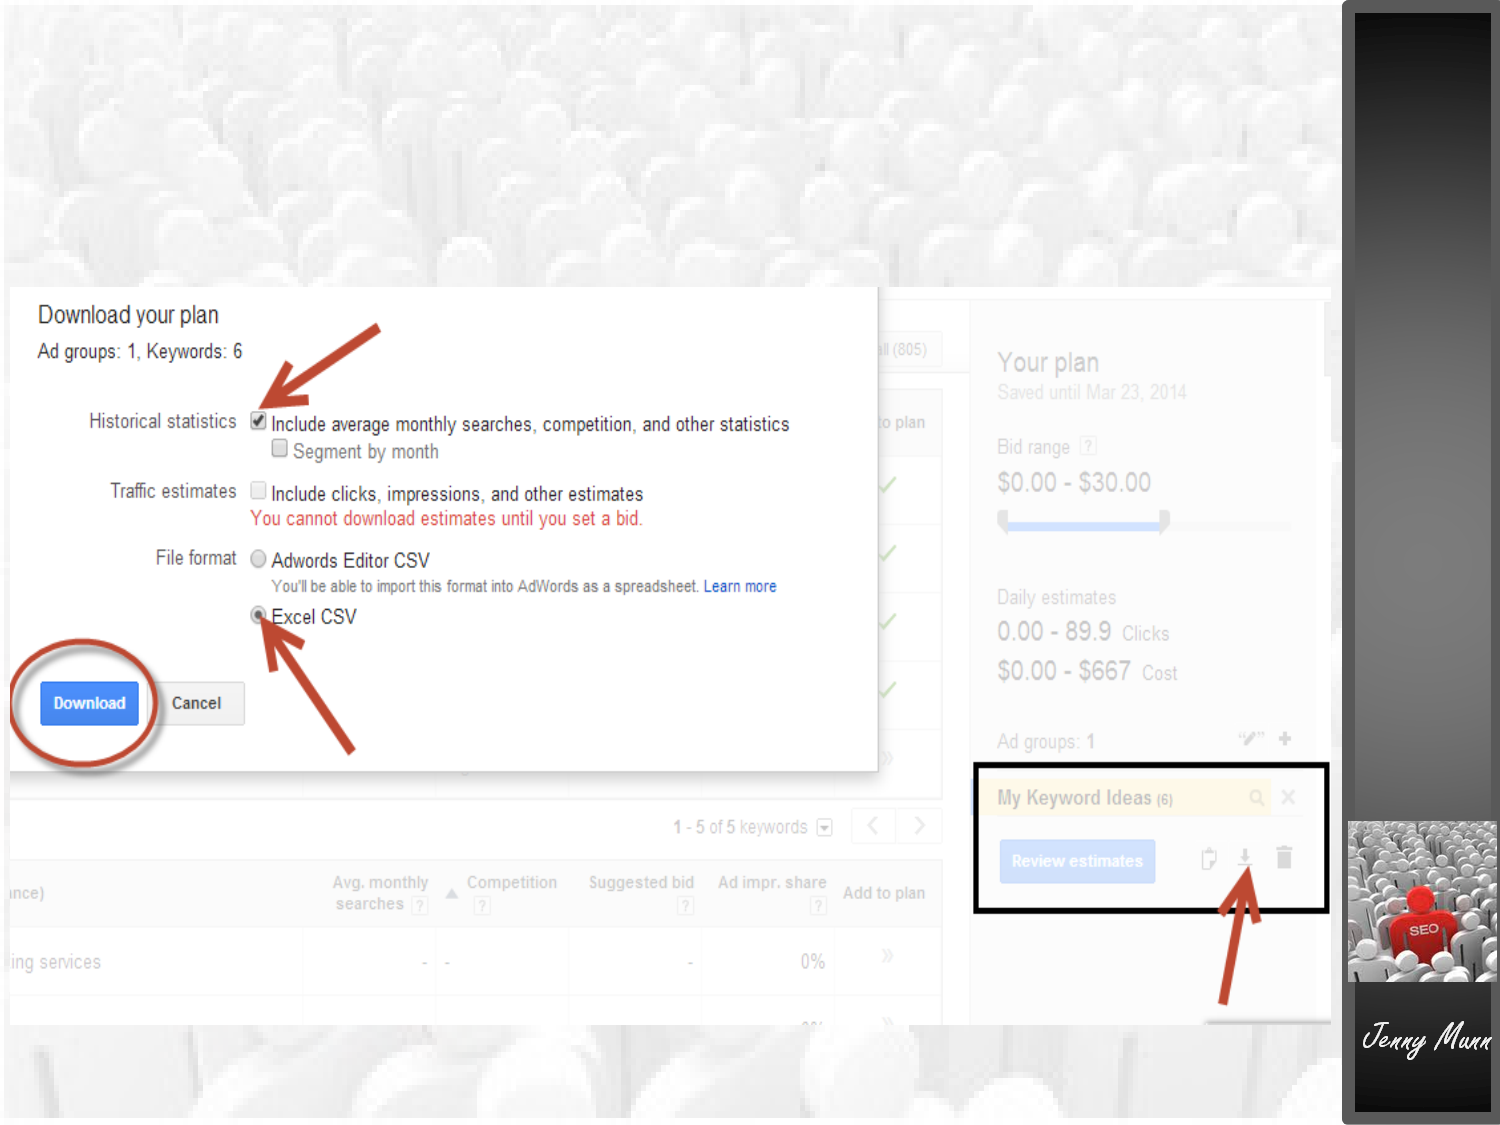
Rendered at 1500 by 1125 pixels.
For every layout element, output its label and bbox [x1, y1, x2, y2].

picture [10, 287, 1331, 1026]
picture [1337, 0, 1500, 1125]
